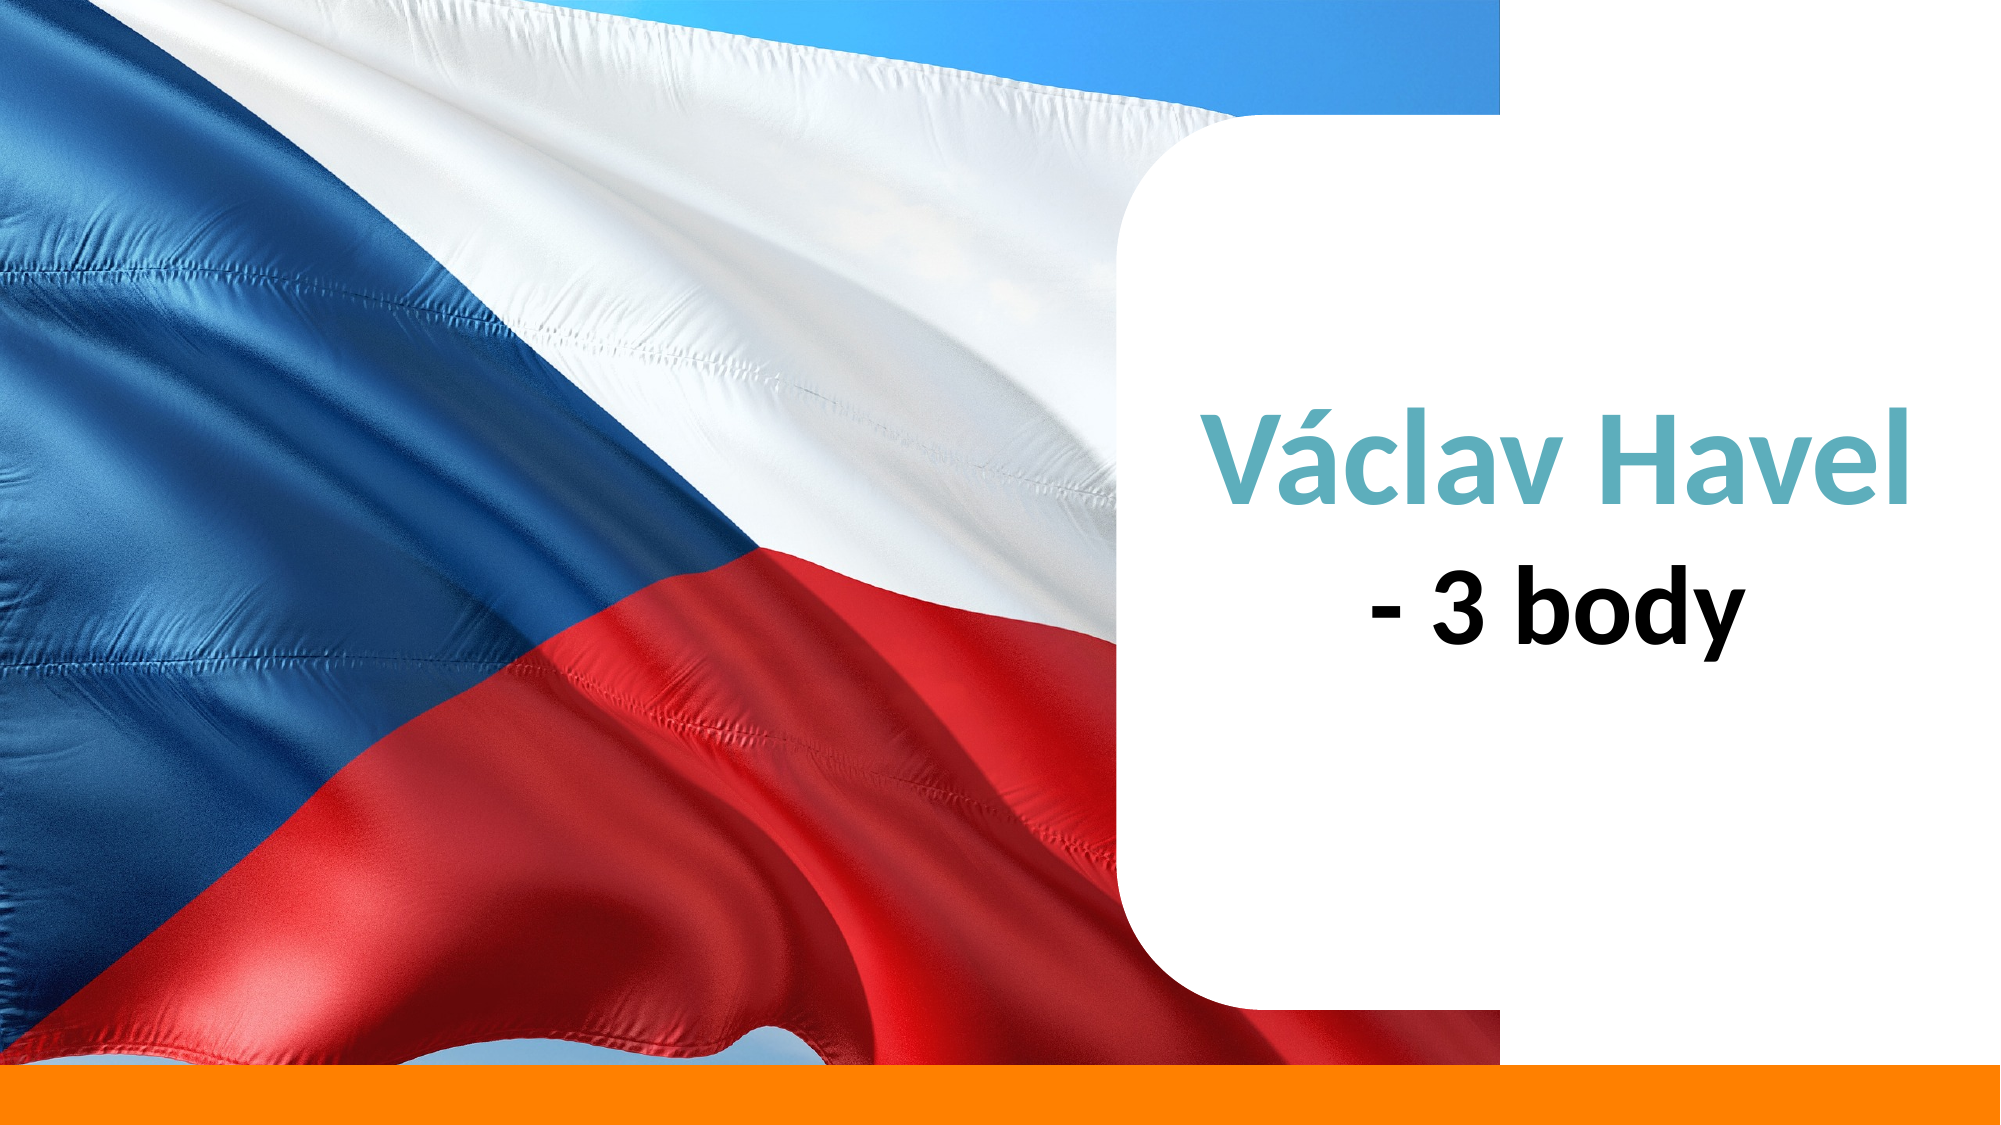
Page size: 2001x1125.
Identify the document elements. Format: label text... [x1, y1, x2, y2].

picture [0, 0, 1500, 1125]
text_box Václav Havel - 3 body [1500, 114, 2000, 1010]
text_box [1500, 1065, 2000, 1125]
